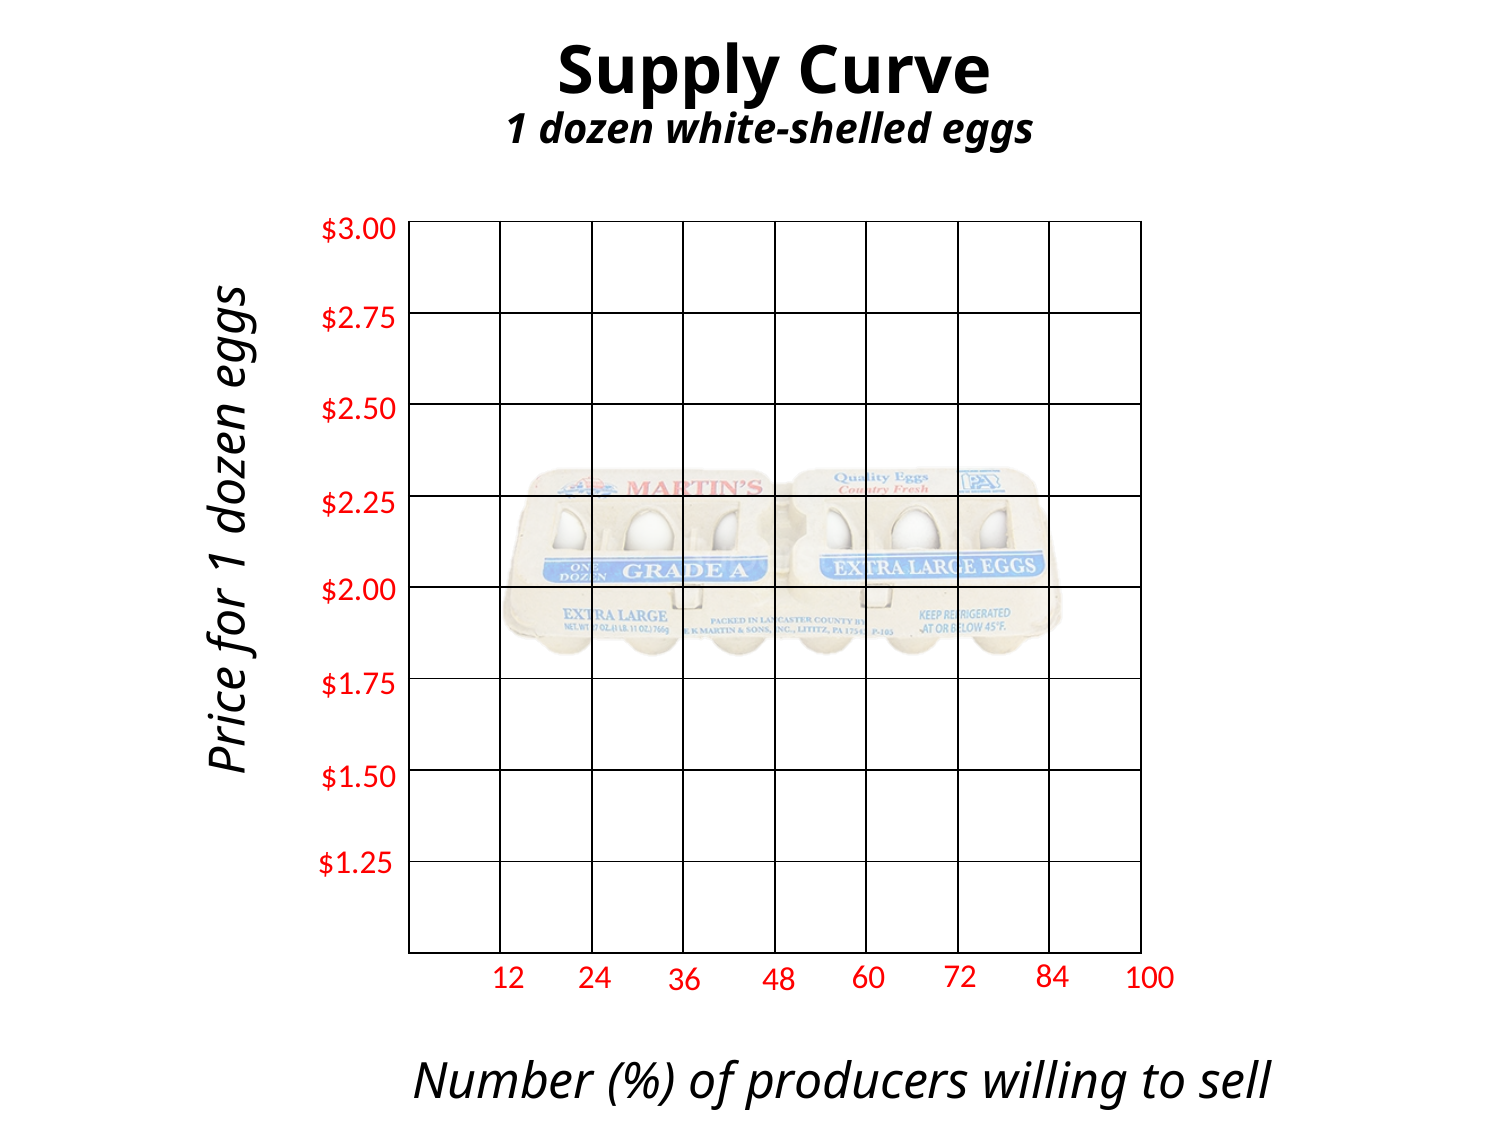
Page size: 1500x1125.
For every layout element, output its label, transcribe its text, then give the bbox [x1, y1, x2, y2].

table_header [593, 222, 682, 278]
table_header [684, 222, 774, 278]
text_box 60 [836, 947, 968, 1003]
text_box $1.50 [305, 746, 437, 802]
table_cell [501, 862, 591, 947]
text_box Supply Curve 1 dozen white-shelled eggs [291, 14, 1258, 174]
table_cell [410, 679, 499, 769]
text_box 12 [476, 947, 563, 1003]
text_box $1.25 [303, 833, 434, 888]
table_cell [1066, 588, 1140, 678]
table_cell [1050, 862, 1140, 946]
table_header [867, 222, 957, 278]
table_cell [410, 862, 499, 952]
table_cell [1066, 314, 1140, 403]
table_header [501, 222, 591, 278]
table_cell [959, 862, 1048, 947]
table_cell [410, 405, 499, 495]
table_cell [776, 843, 865, 861]
table_cell [684, 862, 774, 950]
table_cell [501, 843, 591, 861]
picture [501, 278, 1066, 843]
text_box $2.50 [305, 378, 437, 434]
text_box 36 [652, 950, 784, 1005]
table_cell [1066, 405, 1140, 495]
table_cell [959, 843, 1048, 861]
text_box 72 [928, 947, 1020, 1002]
text_box 48 [747, 949, 879, 1004]
table_cell [410, 314, 499, 403]
table_cell [410, 588, 499, 678]
text_box 24 [563, 947, 694, 1003]
table_cell [410, 497, 499, 586]
text_box 84 [1020, 946, 1152, 1002]
text_box $3.00 [305, 199, 437, 254]
text_box Price for 1 dozen eggs [183, 221, 274, 791]
table_cell [1050, 771, 1140, 861]
table_cell [867, 862, 957, 947]
table_cell [1066, 497, 1140, 586]
text_box $2.00 [305, 559, 437, 615]
table_header [1050, 222, 1140, 312]
table_header [410, 222, 499, 312]
table_header [776, 222, 865, 278]
table_cell [684, 843, 774, 861]
text_box Number (%) of producers willing to sell [397, 1034, 1364, 1125]
table_header [959, 222, 1048, 278]
text_box 100 [1109, 947, 1241, 1003]
text_box $2.75 [305, 287, 437, 343]
table_cell [410, 771, 499, 861]
table_cell [867, 843, 957, 861]
text_box $1.75 [305, 653, 437, 709]
table_cell [1066, 679, 1140, 769]
table_cell [593, 843, 682, 861]
text_box $2.25 [305, 472, 437, 528]
table_cell [593, 862, 682, 947]
table_cell [776, 862, 865, 949]
